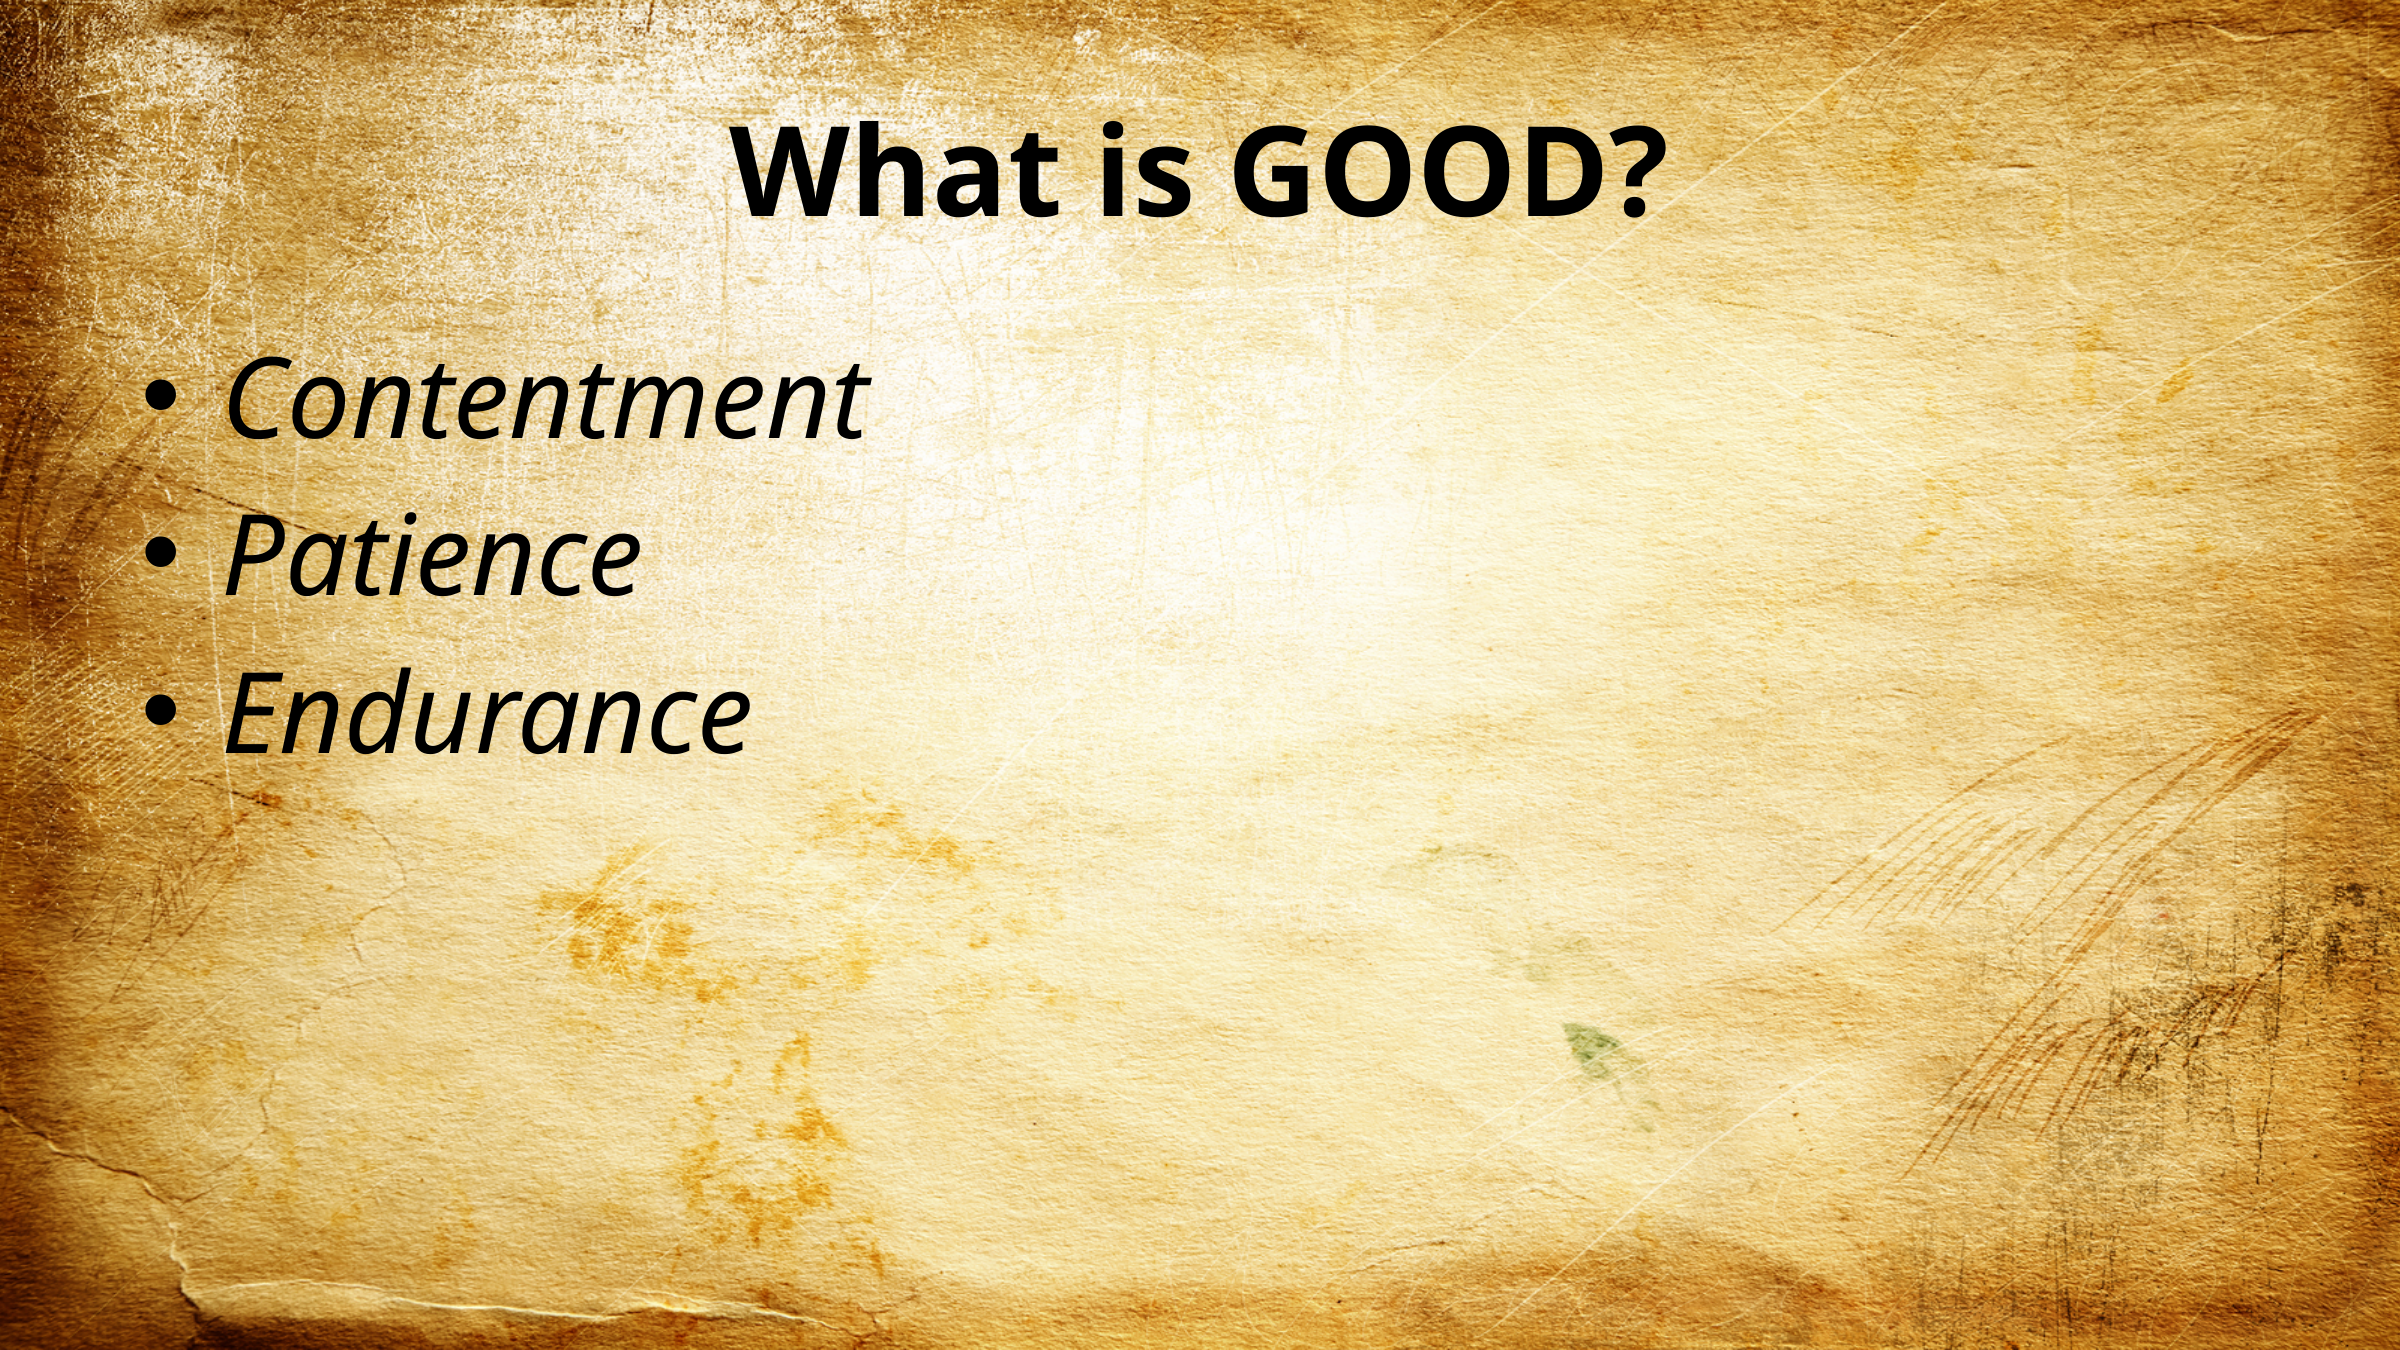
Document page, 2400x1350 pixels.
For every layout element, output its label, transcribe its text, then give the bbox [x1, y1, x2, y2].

picture [0, 0, 2400, 1350]
title What is GOOD? [120, 54, 2280, 279]
list Contentment Patience Endurance [120, 315, 2280, 1325]
